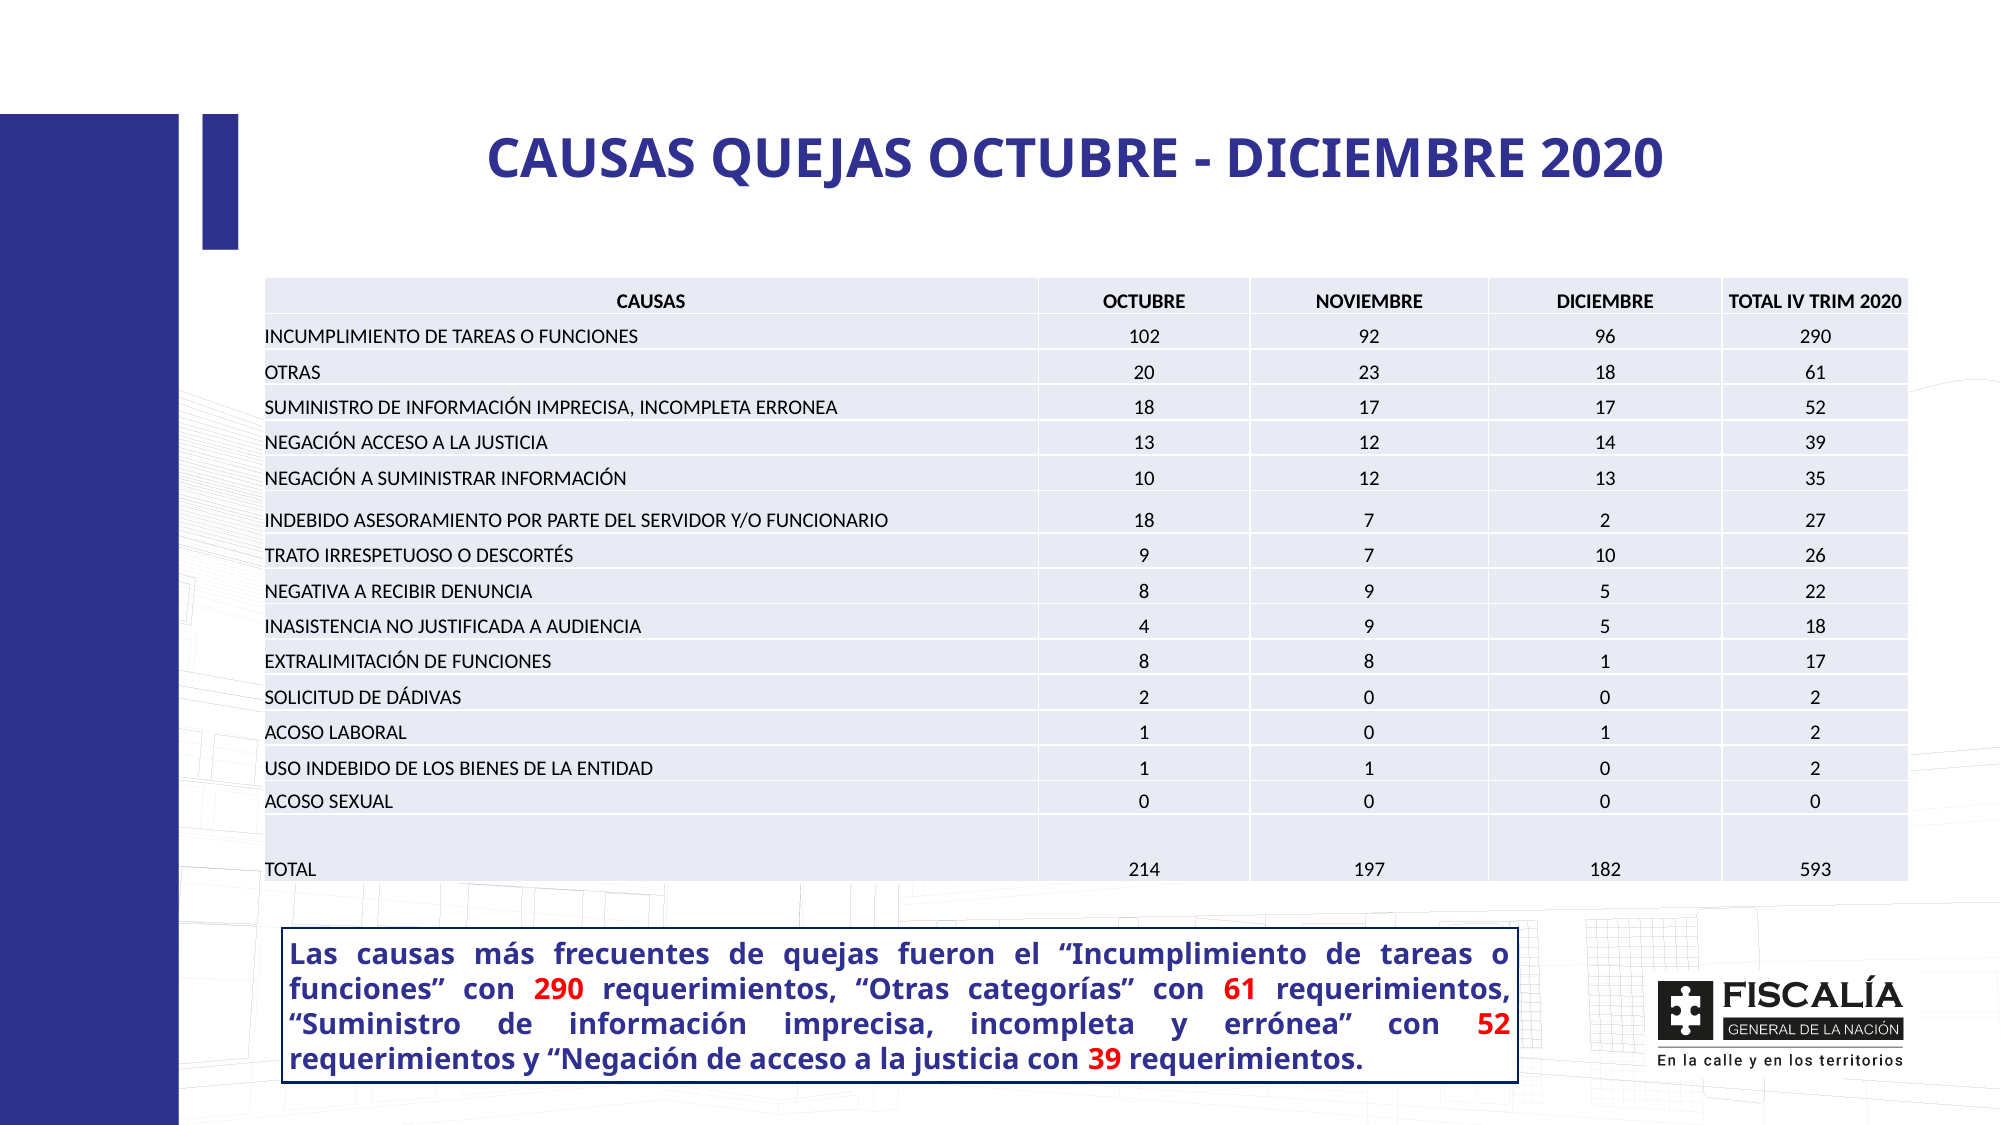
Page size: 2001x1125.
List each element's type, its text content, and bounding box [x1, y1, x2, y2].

table_cell 9 [1251, 569, 1488, 603]
table_cell 12 [1251, 456, 1488, 490]
table_cell EXTRALIMITACIÓN DE FUNCIONES [265, 640, 1038, 673]
table_cell 35 [1723, 456, 1908, 490]
table_cell INASISTENCIA NO JUSTIFICADA A AUDIENCIA [265, 604, 1038, 638]
table_cell NEGACIÓN A SUMINISTRAR INFORMACIÓN [265, 456, 1038, 490]
table_cell 18 [1039, 491, 1249, 532]
table_cell INCUMPLIMIENTO DE TAREAS O FUNCIONES [265, 314, 1038, 348]
table_cell 8 [1039, 569, 1249, 603]
table_cell 1 [1039, 746, 1249, 780]
table_cell 12 [1251, 421, 1488, 454]
table_cell 593 [1723, 815, 1908, 881]
table_cell 14 [1489, 421, 1721, 454]
table_cell SOLICITUD DE DÁDIVAS [265, 675, 1038, 709]
text_box CAUSAS QUEJAS OCTUBRE - DICIEMBRE 2020 [263, 115, 1889, 196]
table_header CAUSAS [265, 278, 1038, 313]
table_cell 18 [1039, 385, 1249, 419]
table_cell 22 [1723, 569, 1908, 603]
table_cell 17 [1723, 640, 1908, 673]
table_cell ACOSO SEXUAL [265, 781, 1038, 813]
table_cell 17 [1251, 385, 1488, 419]
table_cell 0 [1251, 675, 1488, 709]
table_cell 1 [1489, 640, 1721, 673]
table_cell 26 [1723, 534, 1908, 567]
table_cell 61 [1723, 350, 1908, 383]
table_cell 10 [1039, 456, 1249, 490]
table_cell 2 [1723, 675, 1908, 709]
table_cell 0 [1489, 781, 1721, 813]
table_cell 0 [1251, 711, 1488, 744]
text_box Las causas más frecuentes de quejas fueron el “Incumplimiento de tareas o funciones” con 290 requerimientos, “Otras categorías” con 61 requerimientos, “Suministro de información imprecisa, incompleta y errónea” con 52 requerimientos y “Negación de acceso a la justicia con 39 requerimientos. [281, 927, 1519, 1084]
table_header TOTAL IV TRIM 2020 [1723, 278, 1908, 313]
table_cell 5 [1489, 569, 1721, 603]
table_cell 9 [1251, 604, 1488, 638]
picture [0, 0, 2001, 1125]
table_cell 23 [1251, 350, 1488, 383]
table_cell 2 [1489, 491, 1721, 532]
table_cell 10 [1489, 534, 1721, 567]
table_cell 13 [1489, 456, 1721, 490]
table_cell 0 [1039, 781, 1249, 813]
table_header NOVIEMBRE [1251, 278, 1488, 313]
table_cell 9 [1039, 534, 1249, 567]
table_cell 52 [1723, 385, 1908, 419]
table_cell TRATO IRRESPETUOSO O DESCORTÉS [265, 534, 1038, 567]
table_cell 290 [1723, 314, 1908, 348]
table_cell 214 [1039, 815, 1249, 881]
table_cell 7 [1251, 491, 1488, 532]
table_cell SUMINISTRO DE INFORMACIÓN IMPRECISA, INCOMPLETA ERRONEA [265, 385, 1038, 419]
table_cell OTRAS [265, 350, 1038, 383]
table_cell 18 [1723, 604, 1908, 638]
table_cell 17 [1489, 385, 1721, 419]
table_cell ACOSO LABORAL [265, 711, 1038, 744]
table_cell 0 [1489, 746, 1721, 780]
table_cell 182 [1489, 815, 1721, 881]
table_cell 13 [1039, 421, 1249, 454]
table_cell NEGACIÓN ACCESO A LA JUSTICIA [265, 421, 1038, 454]
table_cell 8 [1251, 640, 1488, 673]
table_cell 27 [1723, 491, 1908, 532]
table_cell 2 [1723, 746, 1908, 780]
table_cell 0 [1489, 675, 1721, 709]
table_cell 18 [1489, 350, 1721, 383]
table_cell USO INDEBIDO DE LOS BIENES DE LA ENTIDAD [265, 746, 1038, 780]
table_cell 5 [1489, 604, 1721, 638]
table_cell 1 [1251, 746, 1488, 780]
table_header DICIEMBRE [1489, 278, 1721, 313]
table_cell TOTAL [265, 815, 1038, 881]
table_cell 92 [1251, 314, 1488, 348]
table_cell 4 [1039, 604, 1249, 638]
table_cell NEGATIVA A RECIBIR DENUNCIA [265, 569, 1038, 603]
table_cell 102 [1039, 314, 1249, 348]
table_cell 0 [1251, 781, 1488, 813]
table_cell INDEBIDO ASESORAMIENTO POR PARTE DEL SERVIDOR Y/O FUNCIONARIO [265, 491, 1038, 532]
table_cell 1 [1039, 711, 1249, 744]
table_cell 96 [1489, 314, 1721, 348]
table_cell 20 [1039, 350, 1249, 383]
table_cell 0 [1723, 781, 1908, 813]
table_cell 7 [1251, 534, 1488, 567]
table_cell 1 [1489, 711, 1721, 744]
table_header OCTUBRE [1039, 278, 1249, 313]
table_cell 39 [1723, 421, 1908, 454]
table_cell 2 [1039, 675, 1249, 709]
table_cell 2 [1723, 711, 1908, 744]
table_cell 197 [1251, 815, 1488, 881]
table_cell 8 [1039, 640, 1249, 673]
